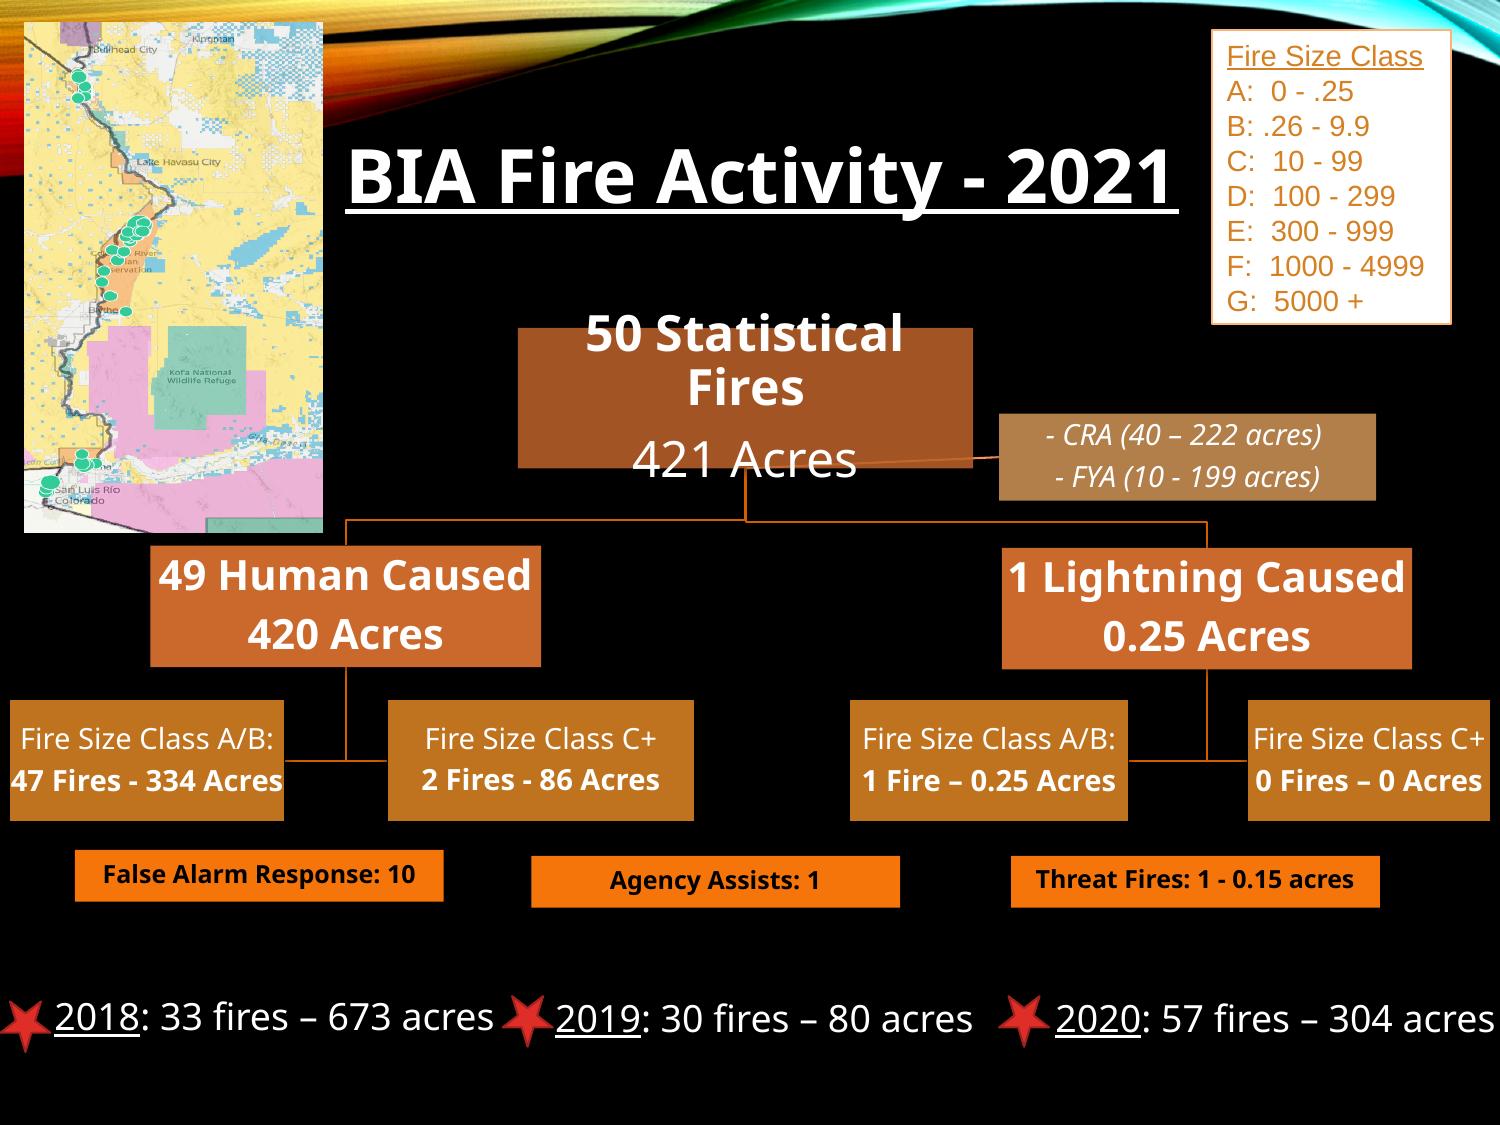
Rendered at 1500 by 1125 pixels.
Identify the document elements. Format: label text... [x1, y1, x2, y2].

text_box [0, 1000, 52, 1053]
picture [0, 0, 1500, 533]
text_box Fire Size Class A: 0 - .25 B: .26 - 9.9 C: 10 - 99 D: 100 - 299 E: 300 - 999 F: 1000 - 4999 G: 5000 + [1211, 29, 1452, 325]
text_box 2019: 30 fires – 80 acres [540, 988, 989, 1048]
text_box BIA Fire Activity - 2021 [330, 120, 1255, 226]
text_box 2018: 33 fires – 673 acres [39, 988, 510, 1046]
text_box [74, 849, 445, 902]
text_box 2020: 57 fires – 304 acres [1040, 987, 1500, 1048]
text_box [0, 327, 1491, 988]
text_box [501, 995, 554, 1048]
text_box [531, 855, 901, 908]
text_box [998, 995, 1040, 1048]
